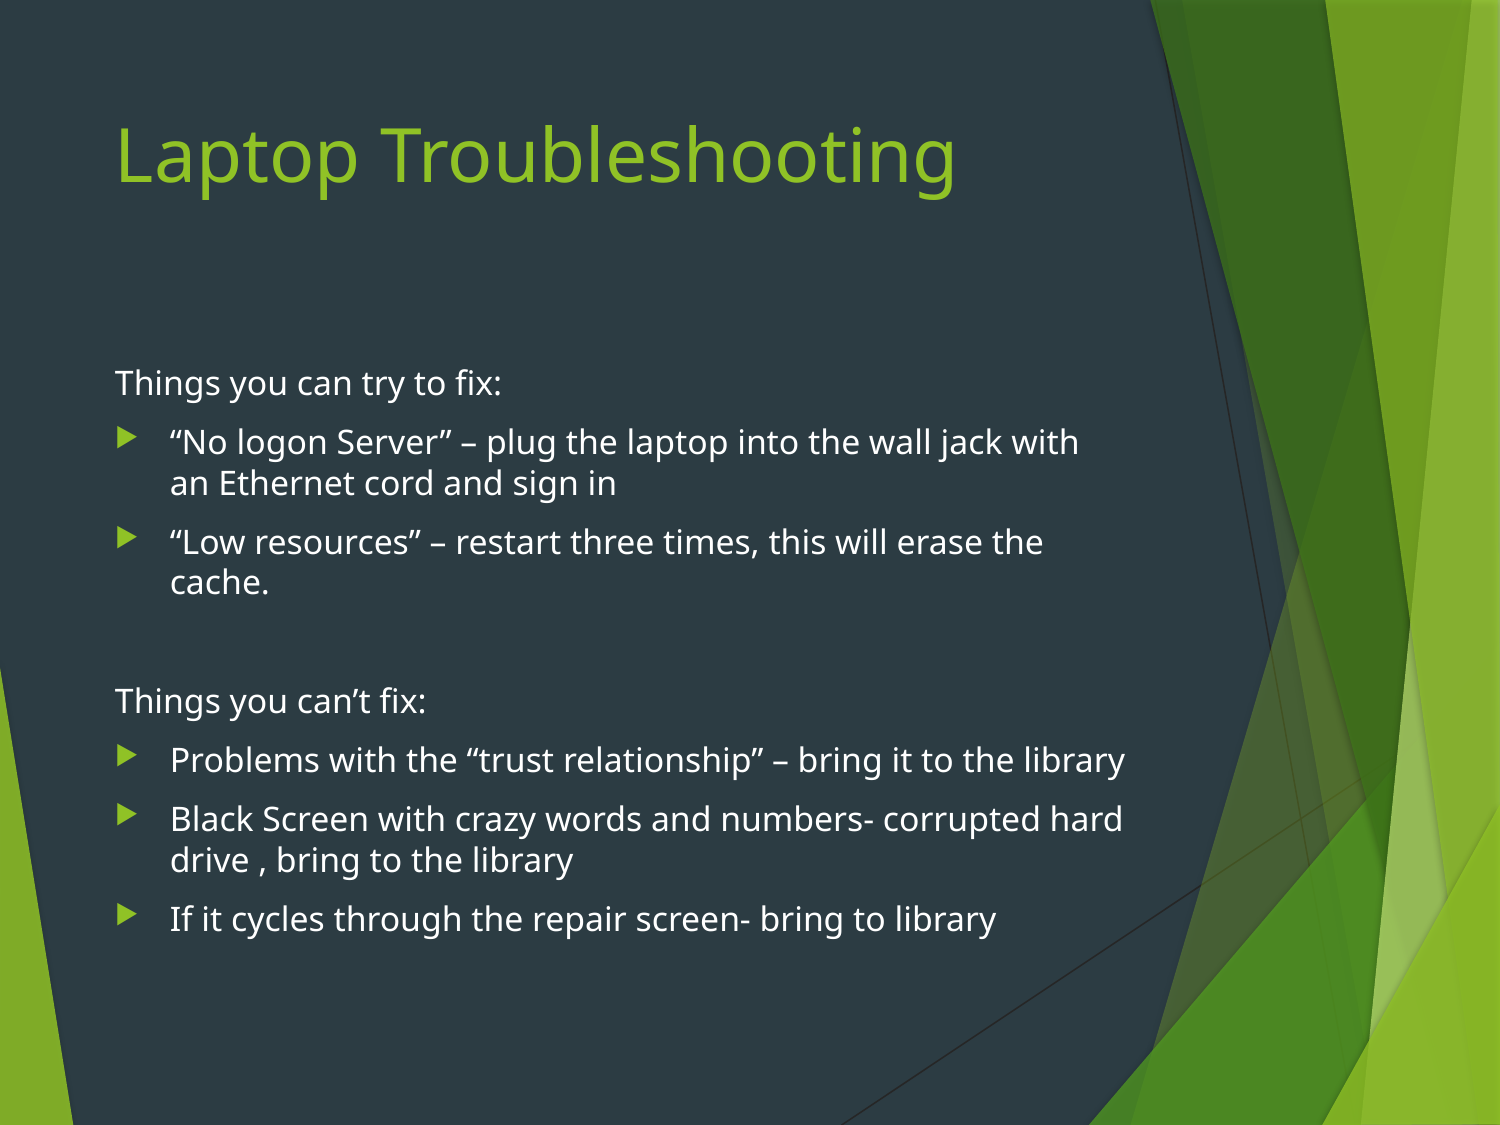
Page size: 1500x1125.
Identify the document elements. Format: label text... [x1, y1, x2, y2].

title Laptop Troubleshooting [99, 99, 1142, 317]
list Things you can try to fix: “No logon Server” – plug the laptop into the wall jack with an Ethernet cord and sign in “Low resources” – restart three times, this will erase the cache. Things you can’t fix: Problems with the “trust relationship” – bring it to the library Black Screen with crazy words and numbers- corrupted hard drive , bring to the library If it cycles through the repair screen- bring to library [99, 354, 1142, 992]
